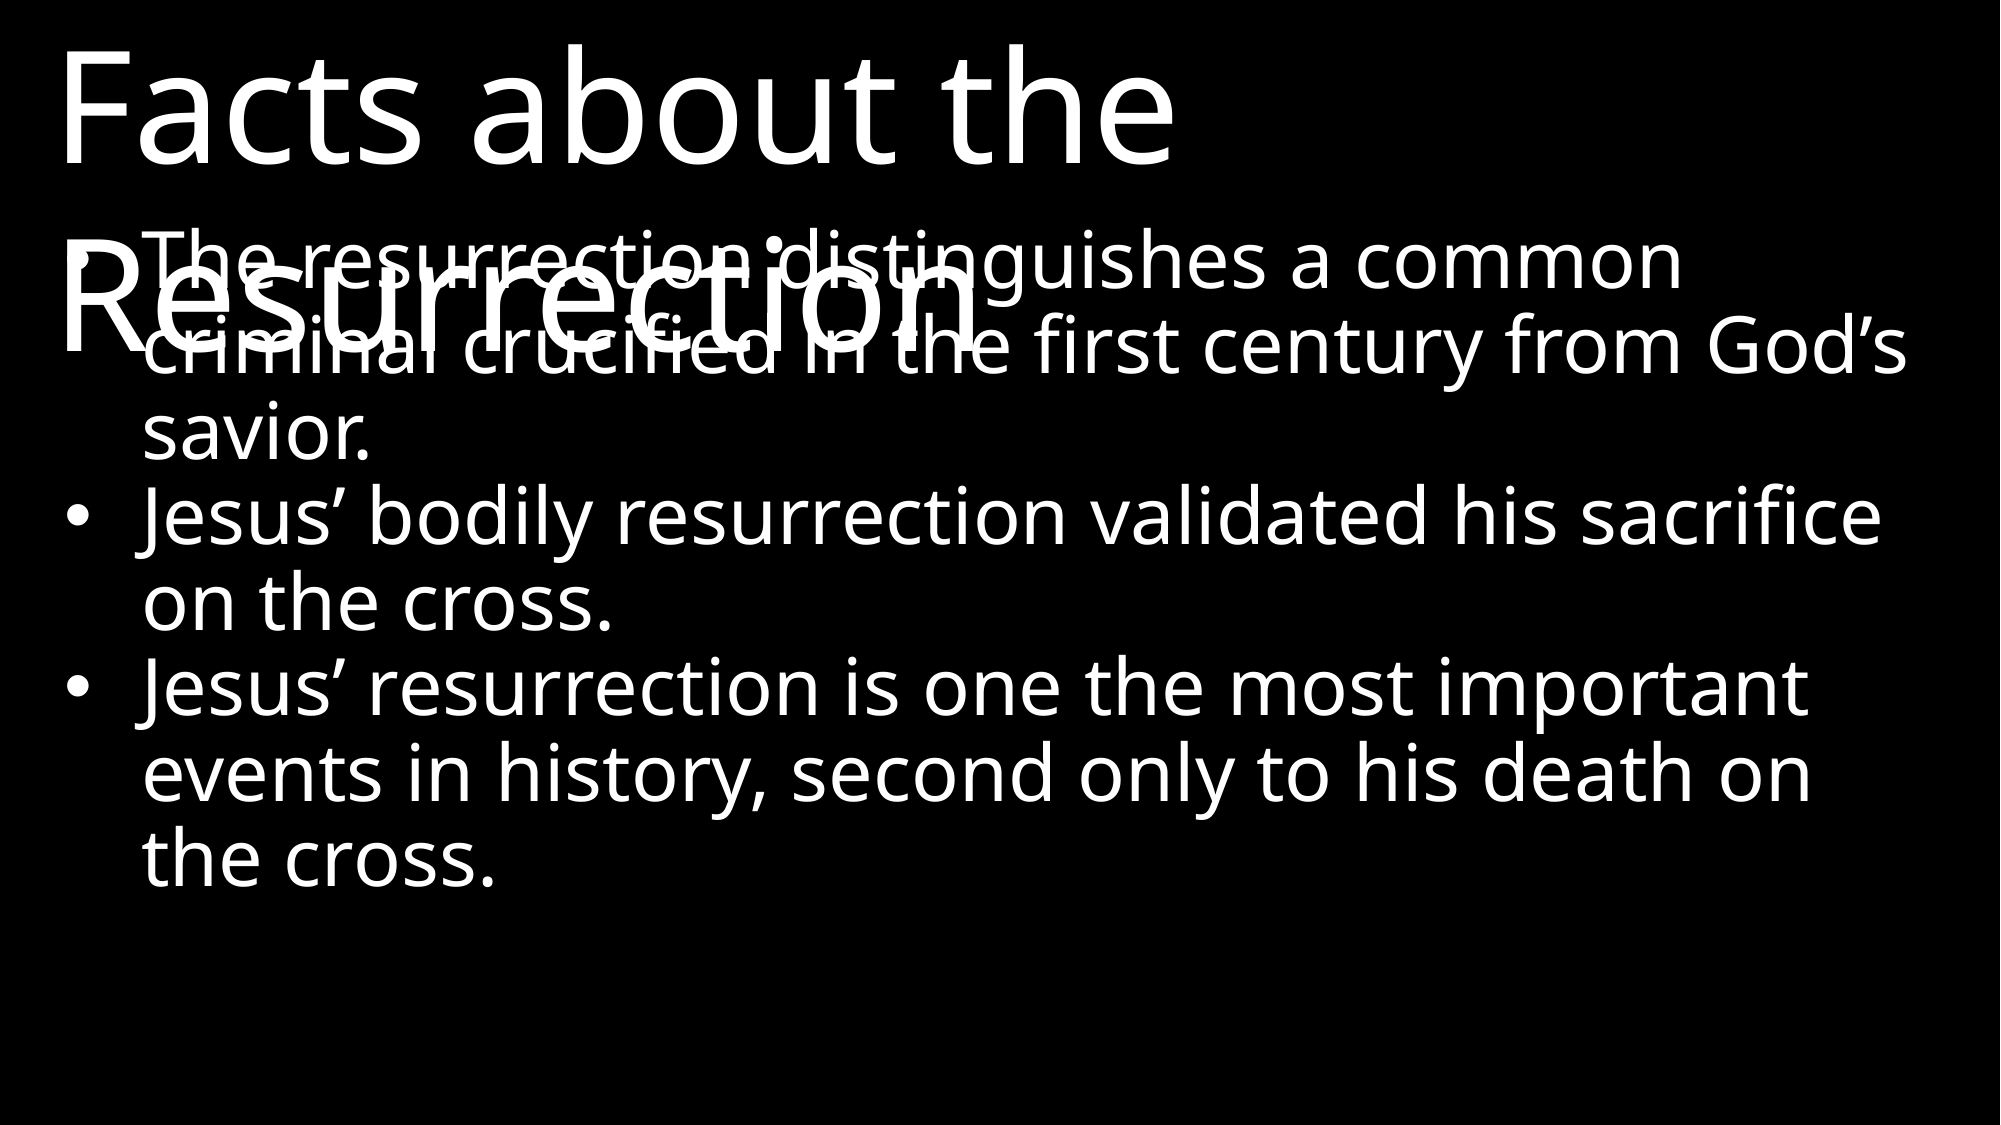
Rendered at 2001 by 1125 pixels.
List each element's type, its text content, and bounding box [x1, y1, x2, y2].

text_box Facts about the Resurrection [37, 0, 2000, 390]
text_box The resurrection distinguishes a common criminal crucified in the first century from God’s savior. Jesus’ bodily resurrection validated his sacrifice on the cross. Jesus’ resurrection is one the most important events in history, second only to his death on the cross. [49, 390, 1943, 912]
